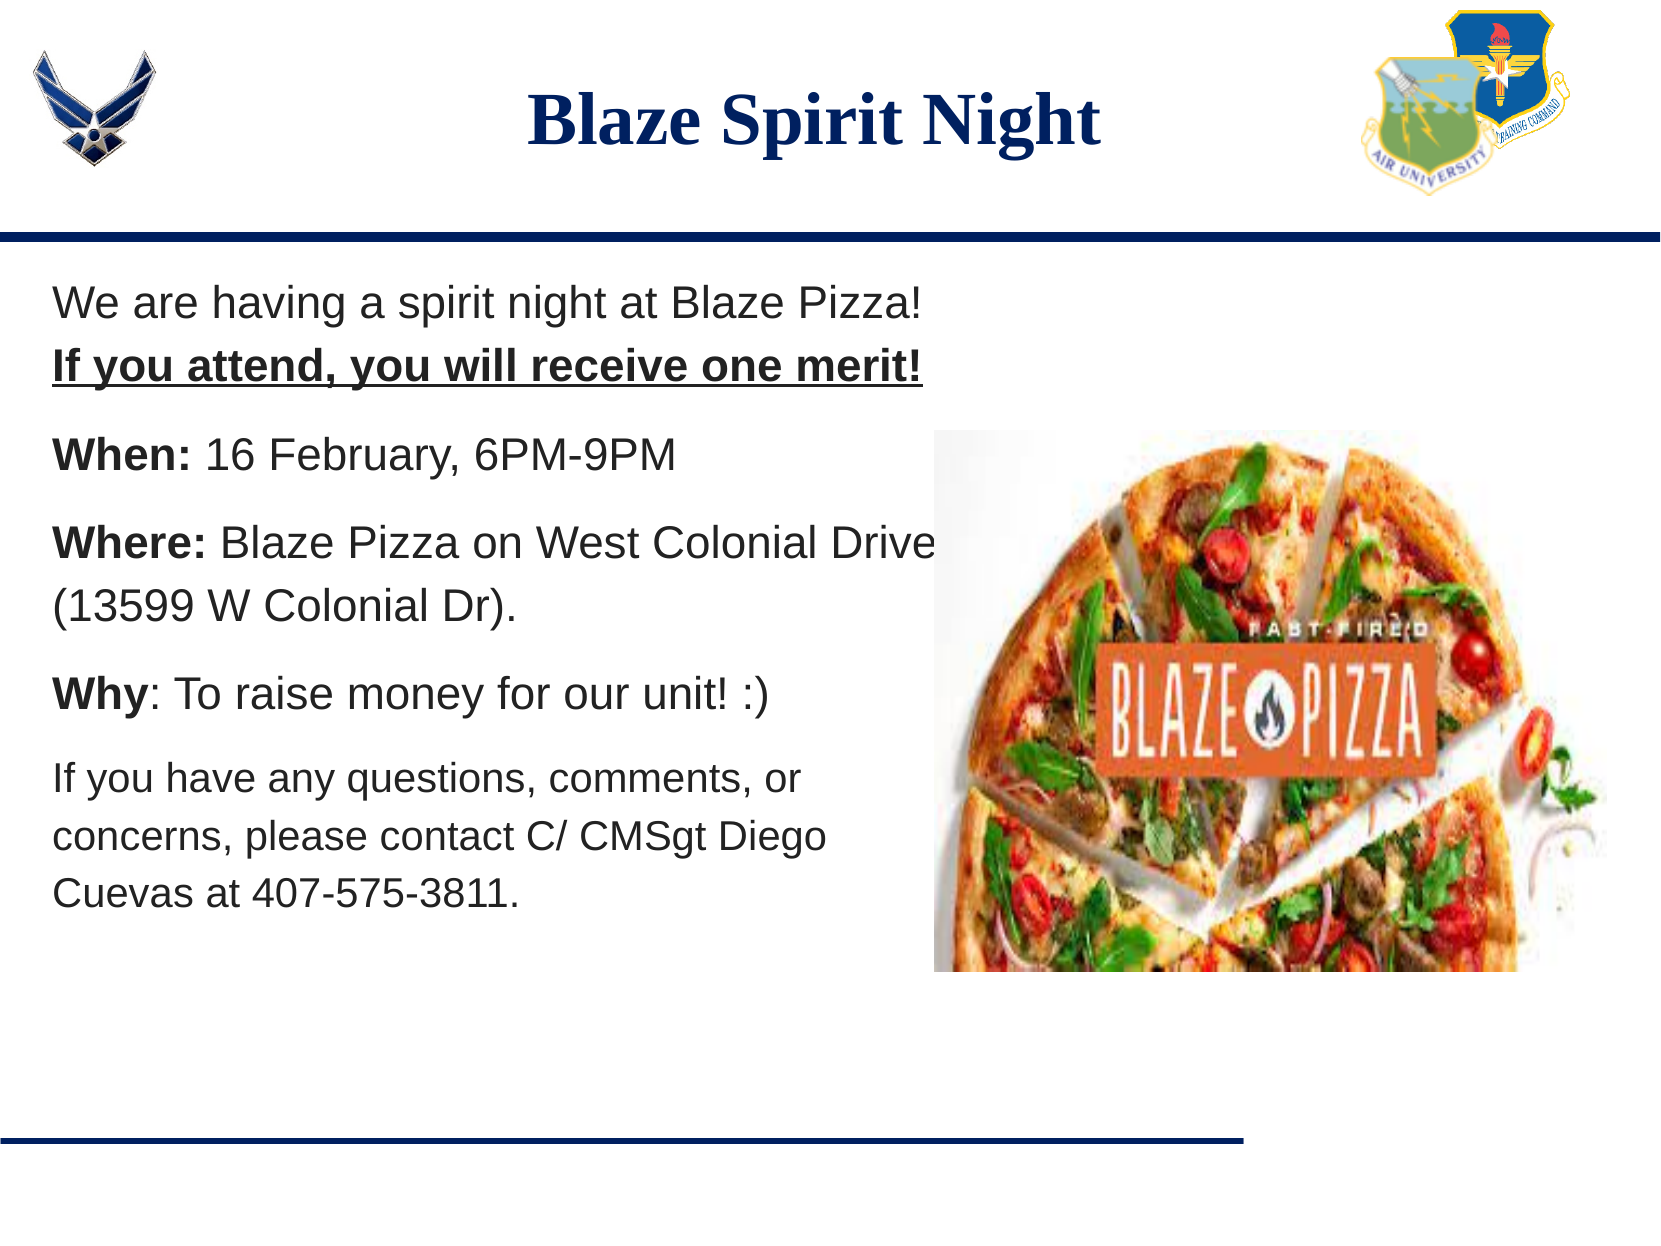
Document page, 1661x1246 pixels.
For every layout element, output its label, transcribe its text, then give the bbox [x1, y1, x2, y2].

picture [980, 1138, 1246, 1144]
picture [934, 430, 1607, 972]
picture [29, 49, 98, 168]
picture [1531, 10, 1570, 149]
list We are having a spirit night at Blaze Pizza! If you attend, you will receive one merit! When: 16 February, 6PM-9PM Where: Blaze Pizza on West Colonial Drive (13599 W Colonial Dr). Why: To raise money for our unit! :) If you have any questions, comments, or concerns, please contact C/ CMSgt Diego Cuevas at 407-575-3811. [36, 257, 980, 1246]
title Blaze Spirit Night [98, 0, 1531, 241]
picture [0, 1138, 36, 1144]
